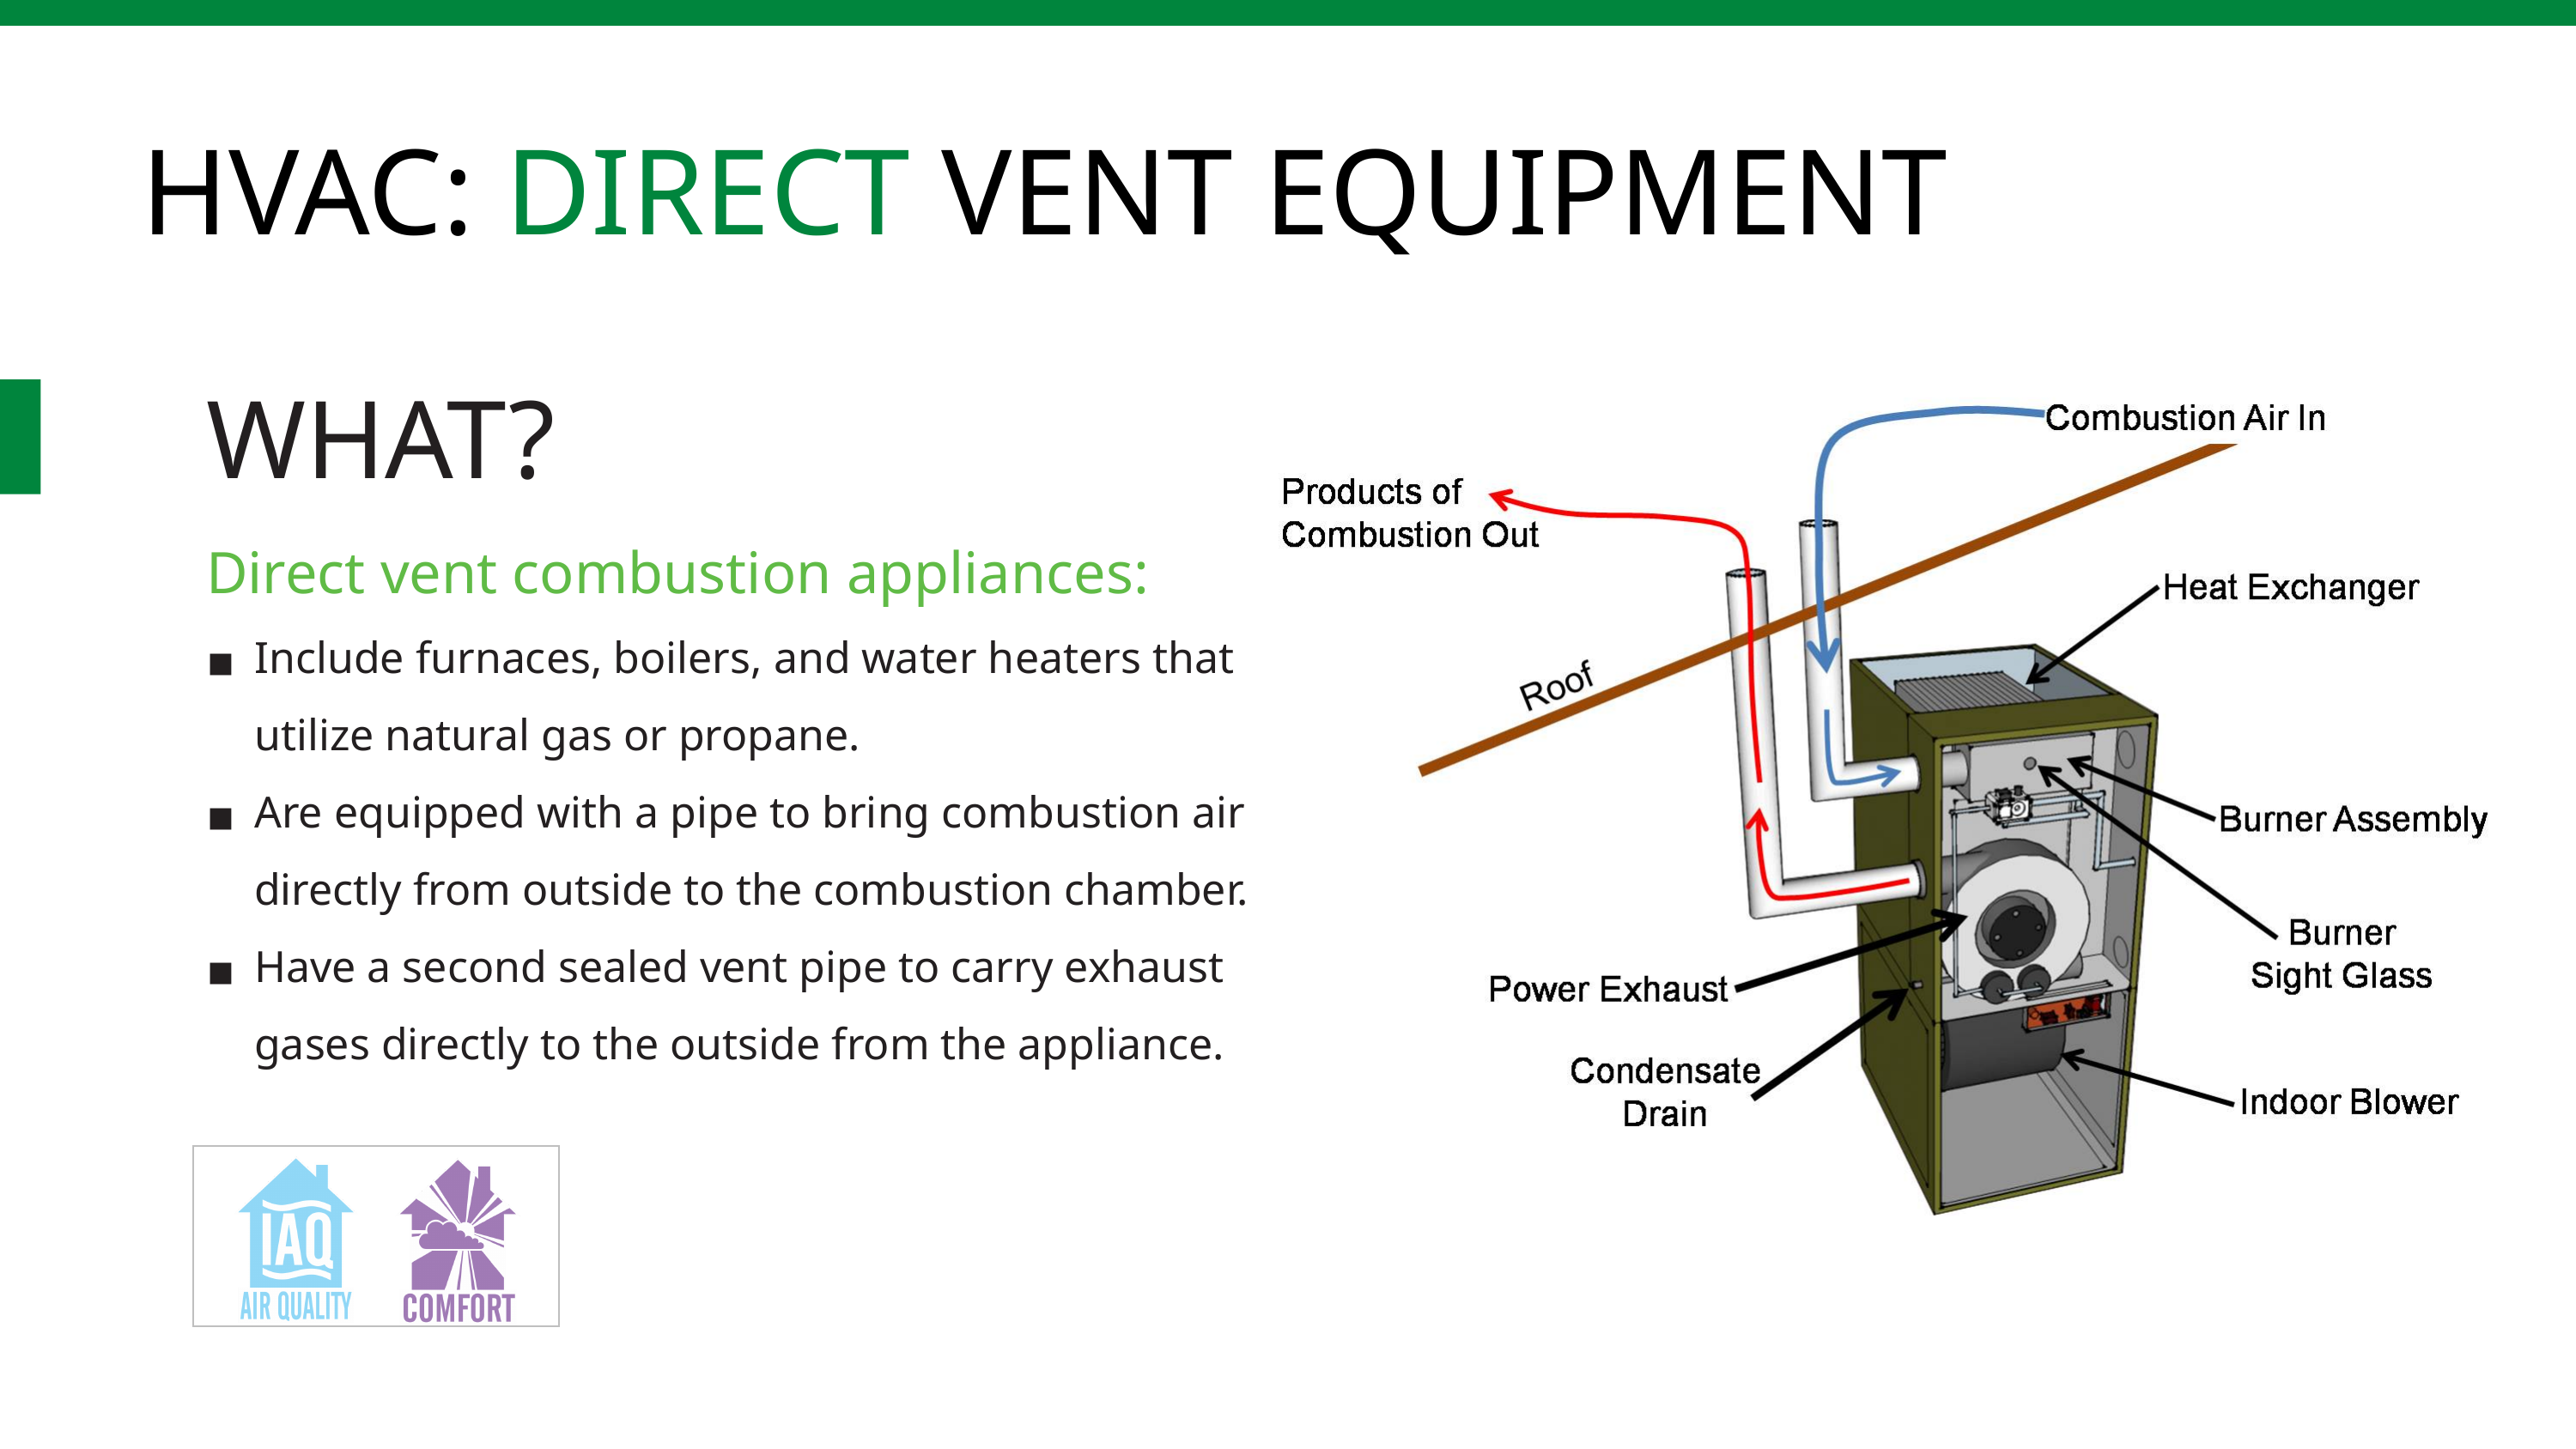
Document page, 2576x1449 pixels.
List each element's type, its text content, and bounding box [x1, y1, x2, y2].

text_box [0, 379, 41, 494]
text_box HVAC: DIRECT VENT EQUIPMENT [128, 80, 2207, 265]
text_box Direct vent combustion appliances: Include furnaces, boilers, and water heaters that utilize natural gas or propane. Are equipped with a pipe to bring combustion air directly from outside to the combustion chamber. Have a second sealed vent pipe to carry exhaust gases directly to the outside from the appliance. [192, 530, 1254, 1076]
list WHAT? [193, 379, 890, 523]
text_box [192, 1145, 559, 1327]
picture [1258, 384, 2536, 1216]
